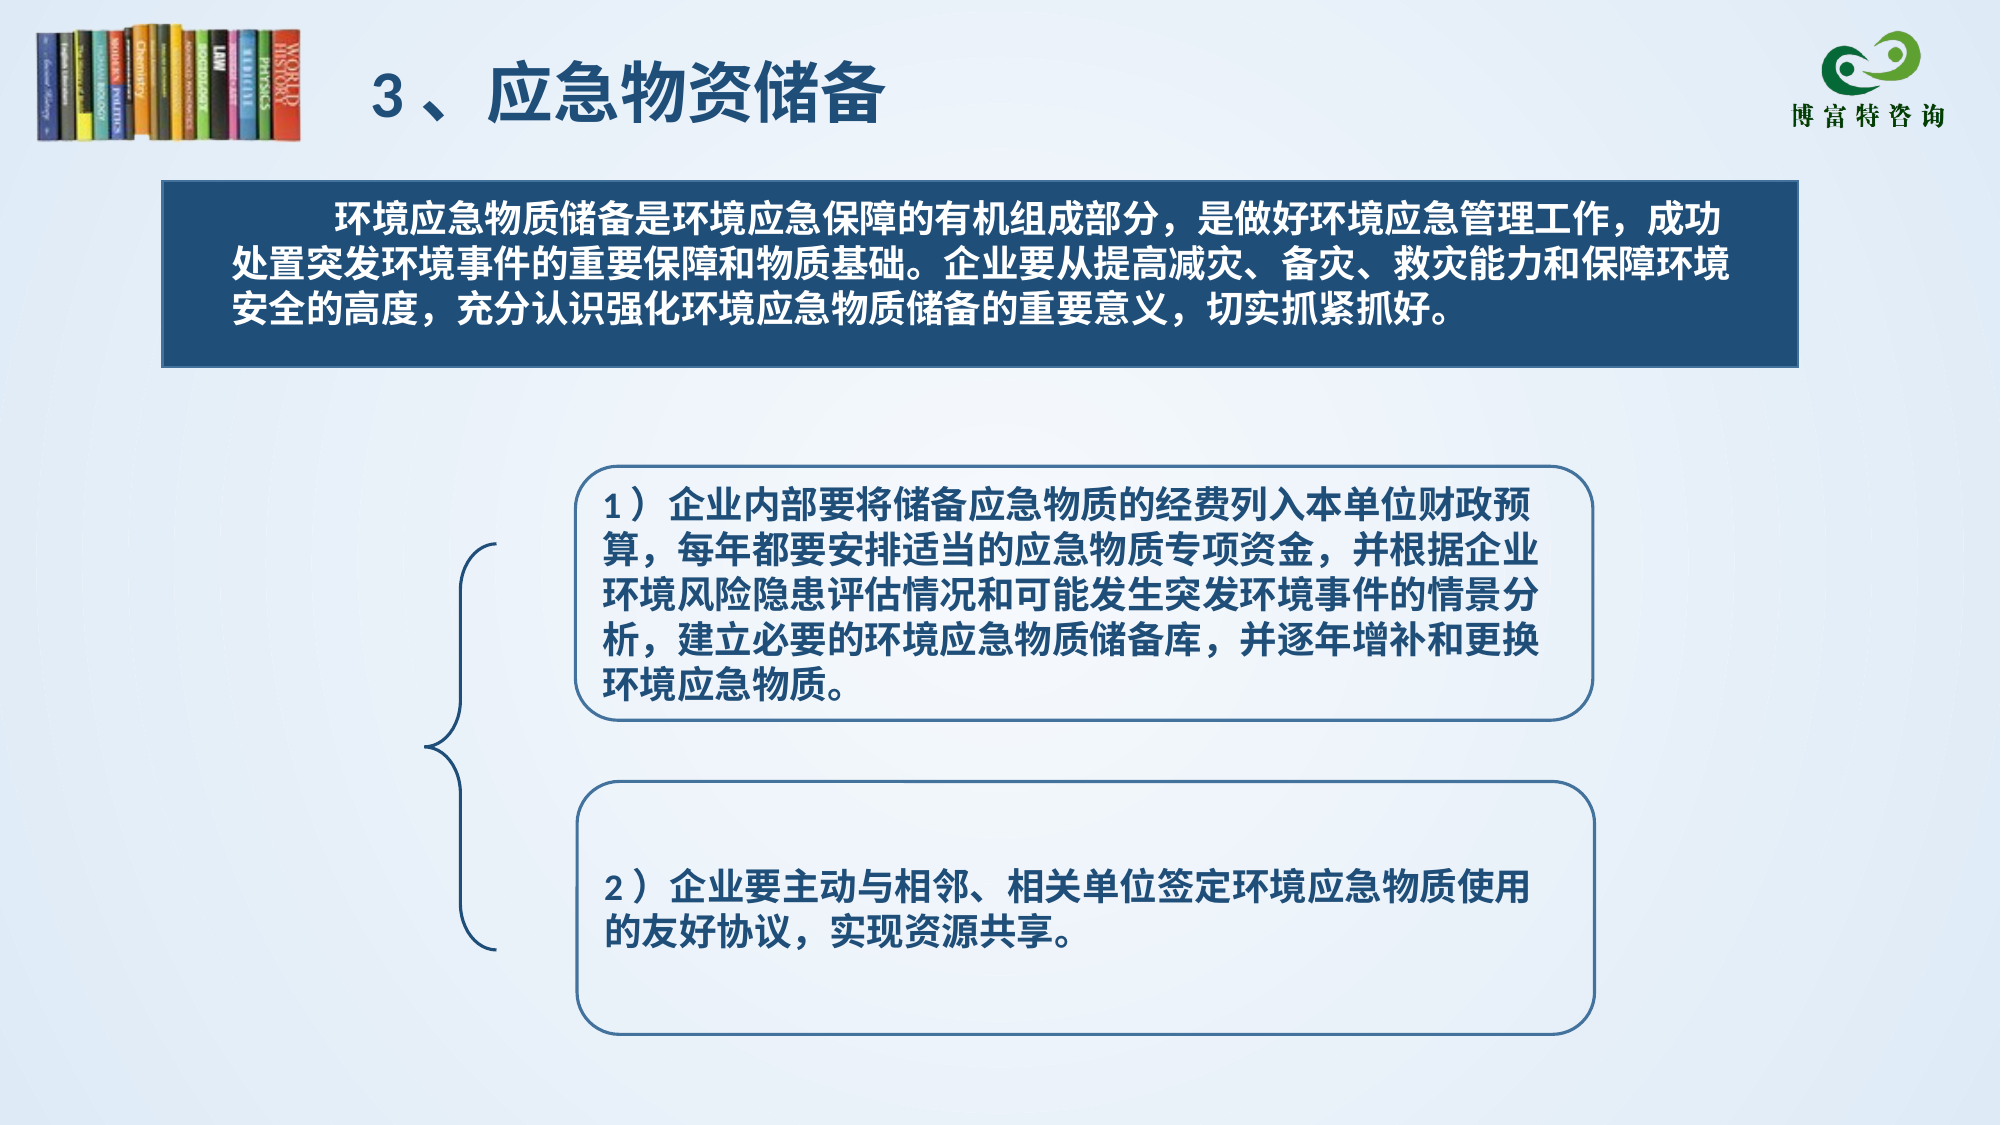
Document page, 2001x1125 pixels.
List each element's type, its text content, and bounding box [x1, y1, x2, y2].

text_box 3、应急物资储备 [355, 43, 991, 138]
text_box [424, 543, 497, 951]
text_box 2）企业要主动与相邻、相关单位签定环境应急物质使用的友好协议，实现资源共享。 [575, 780, 1596, 1036]
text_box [162, 181, 1799, 380]
picture [1772, 30, 1969, 131]
picture [23, 0, 317, 173]
text_box 1）企业内部要将储备应急物质的经费列入本单位财政预算，每年都要安排适当的应急物质专项资金，并根据企业环境风险隐患评估情况和可能发生突发环境事件的情景分析，建立必要的环境应急物质储备库，并逐年增补和更换环境应急物质。 [574, 465, 1594, 722]
